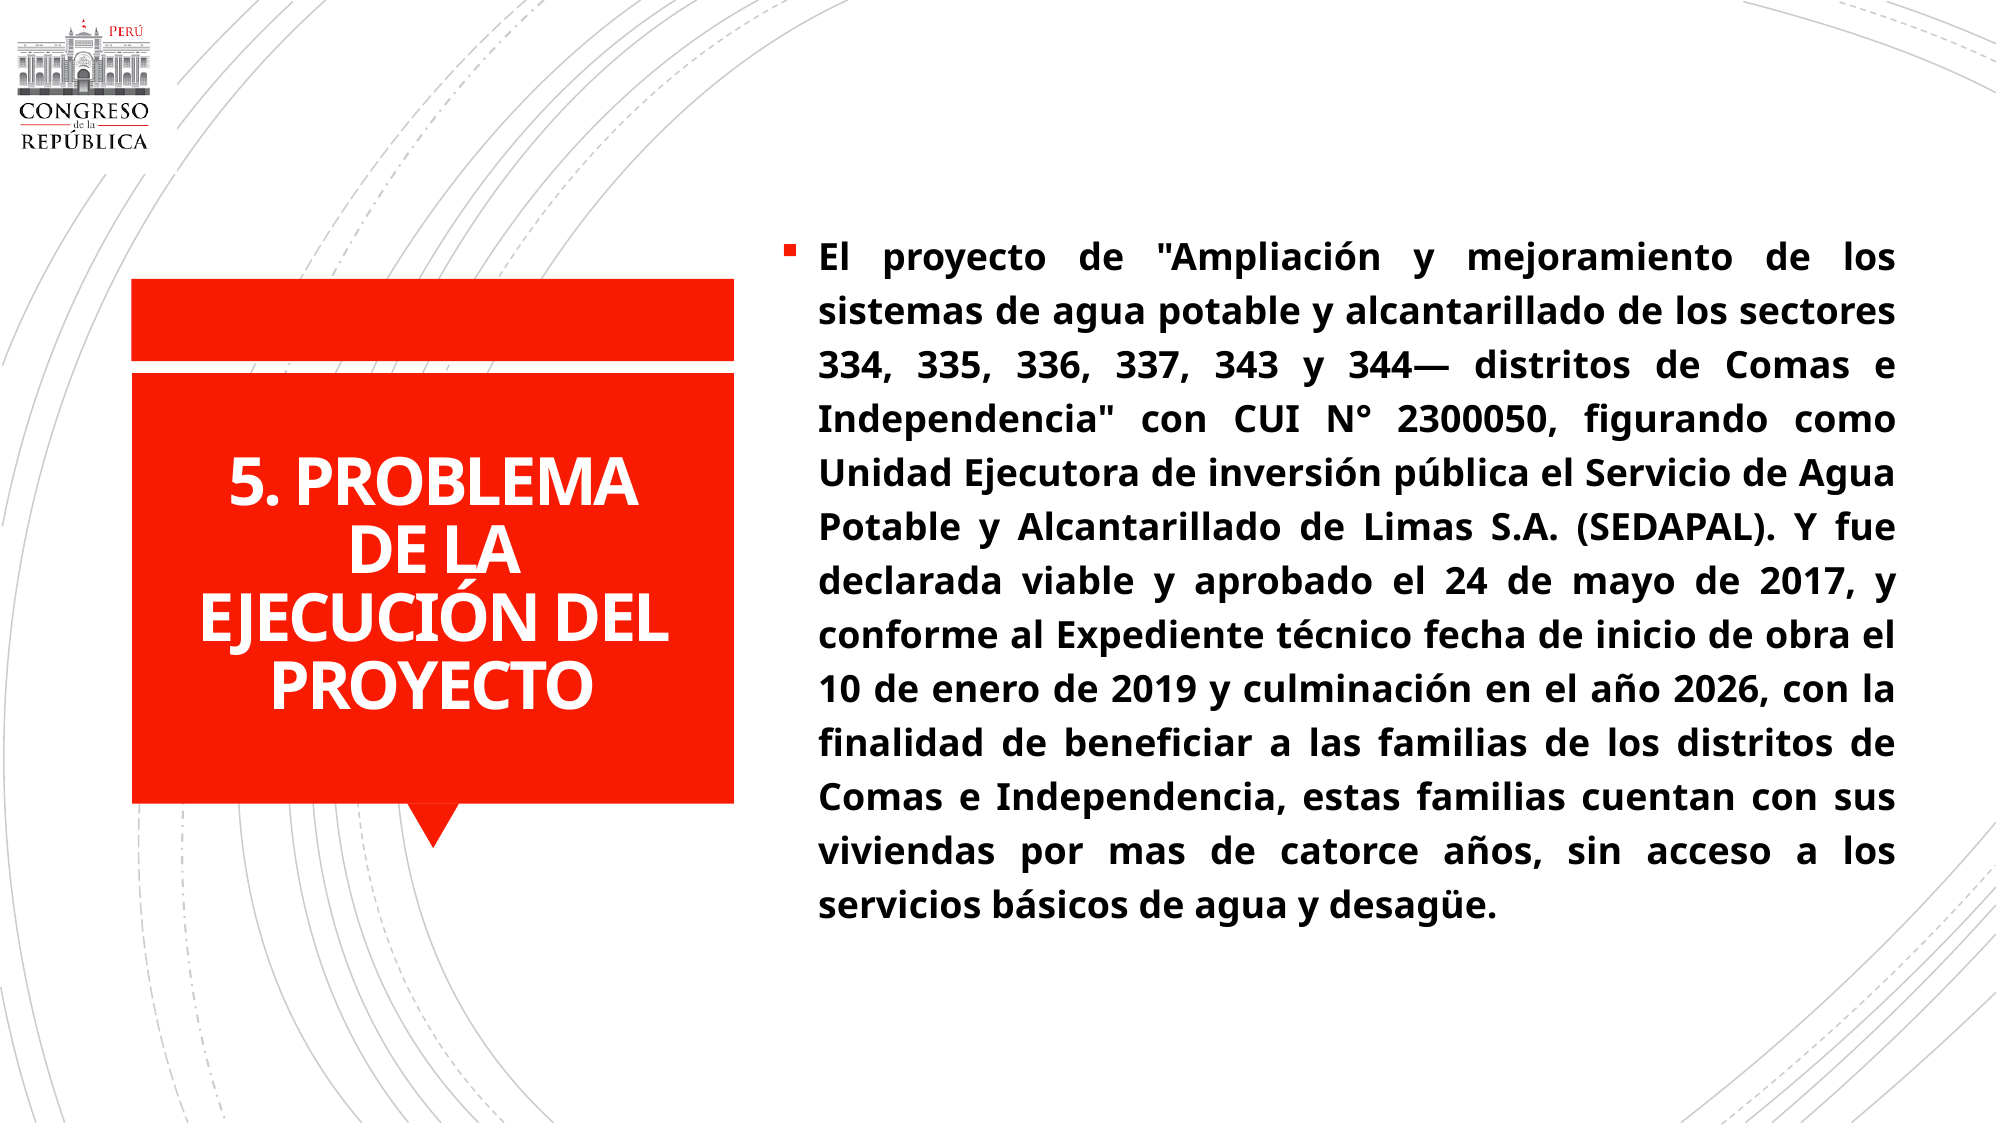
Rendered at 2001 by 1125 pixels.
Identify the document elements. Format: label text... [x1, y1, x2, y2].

list El proyecto de "Ampliación y mejoramiento de los sistemas de agua potable y alcantarillado de los sectores 334, 335, 336, 337, 343 y 344— distritos de Comas e Independencia" con CUI N° 2300050, figurando como Unidad Ejecutora de inversión pública el Servicio de Agua Potable y Alcantarillado de Limas S.A. (SEDAPAL). Y fue declarada viable y aprobado el 24 de mayo de 2017, y conforme al Expediente técnico fecha de inicio de obra el 10 de enero de 2019 y culminación en el año 2026, con la finalidad de beneficiar a las familias de los distritos de Comas e Independencia, estas familias cuentan con sus viviendas por mas de catorce años, sin acceso a los servicios básicos de agua y desagüe. [765, 90, 1913, 1060]
picture [0, 0, 178, 174]
title 5. PROBLEMA DE LA EJECUCIÓN DEL PROYECTO [145, 385, 720, 789]
